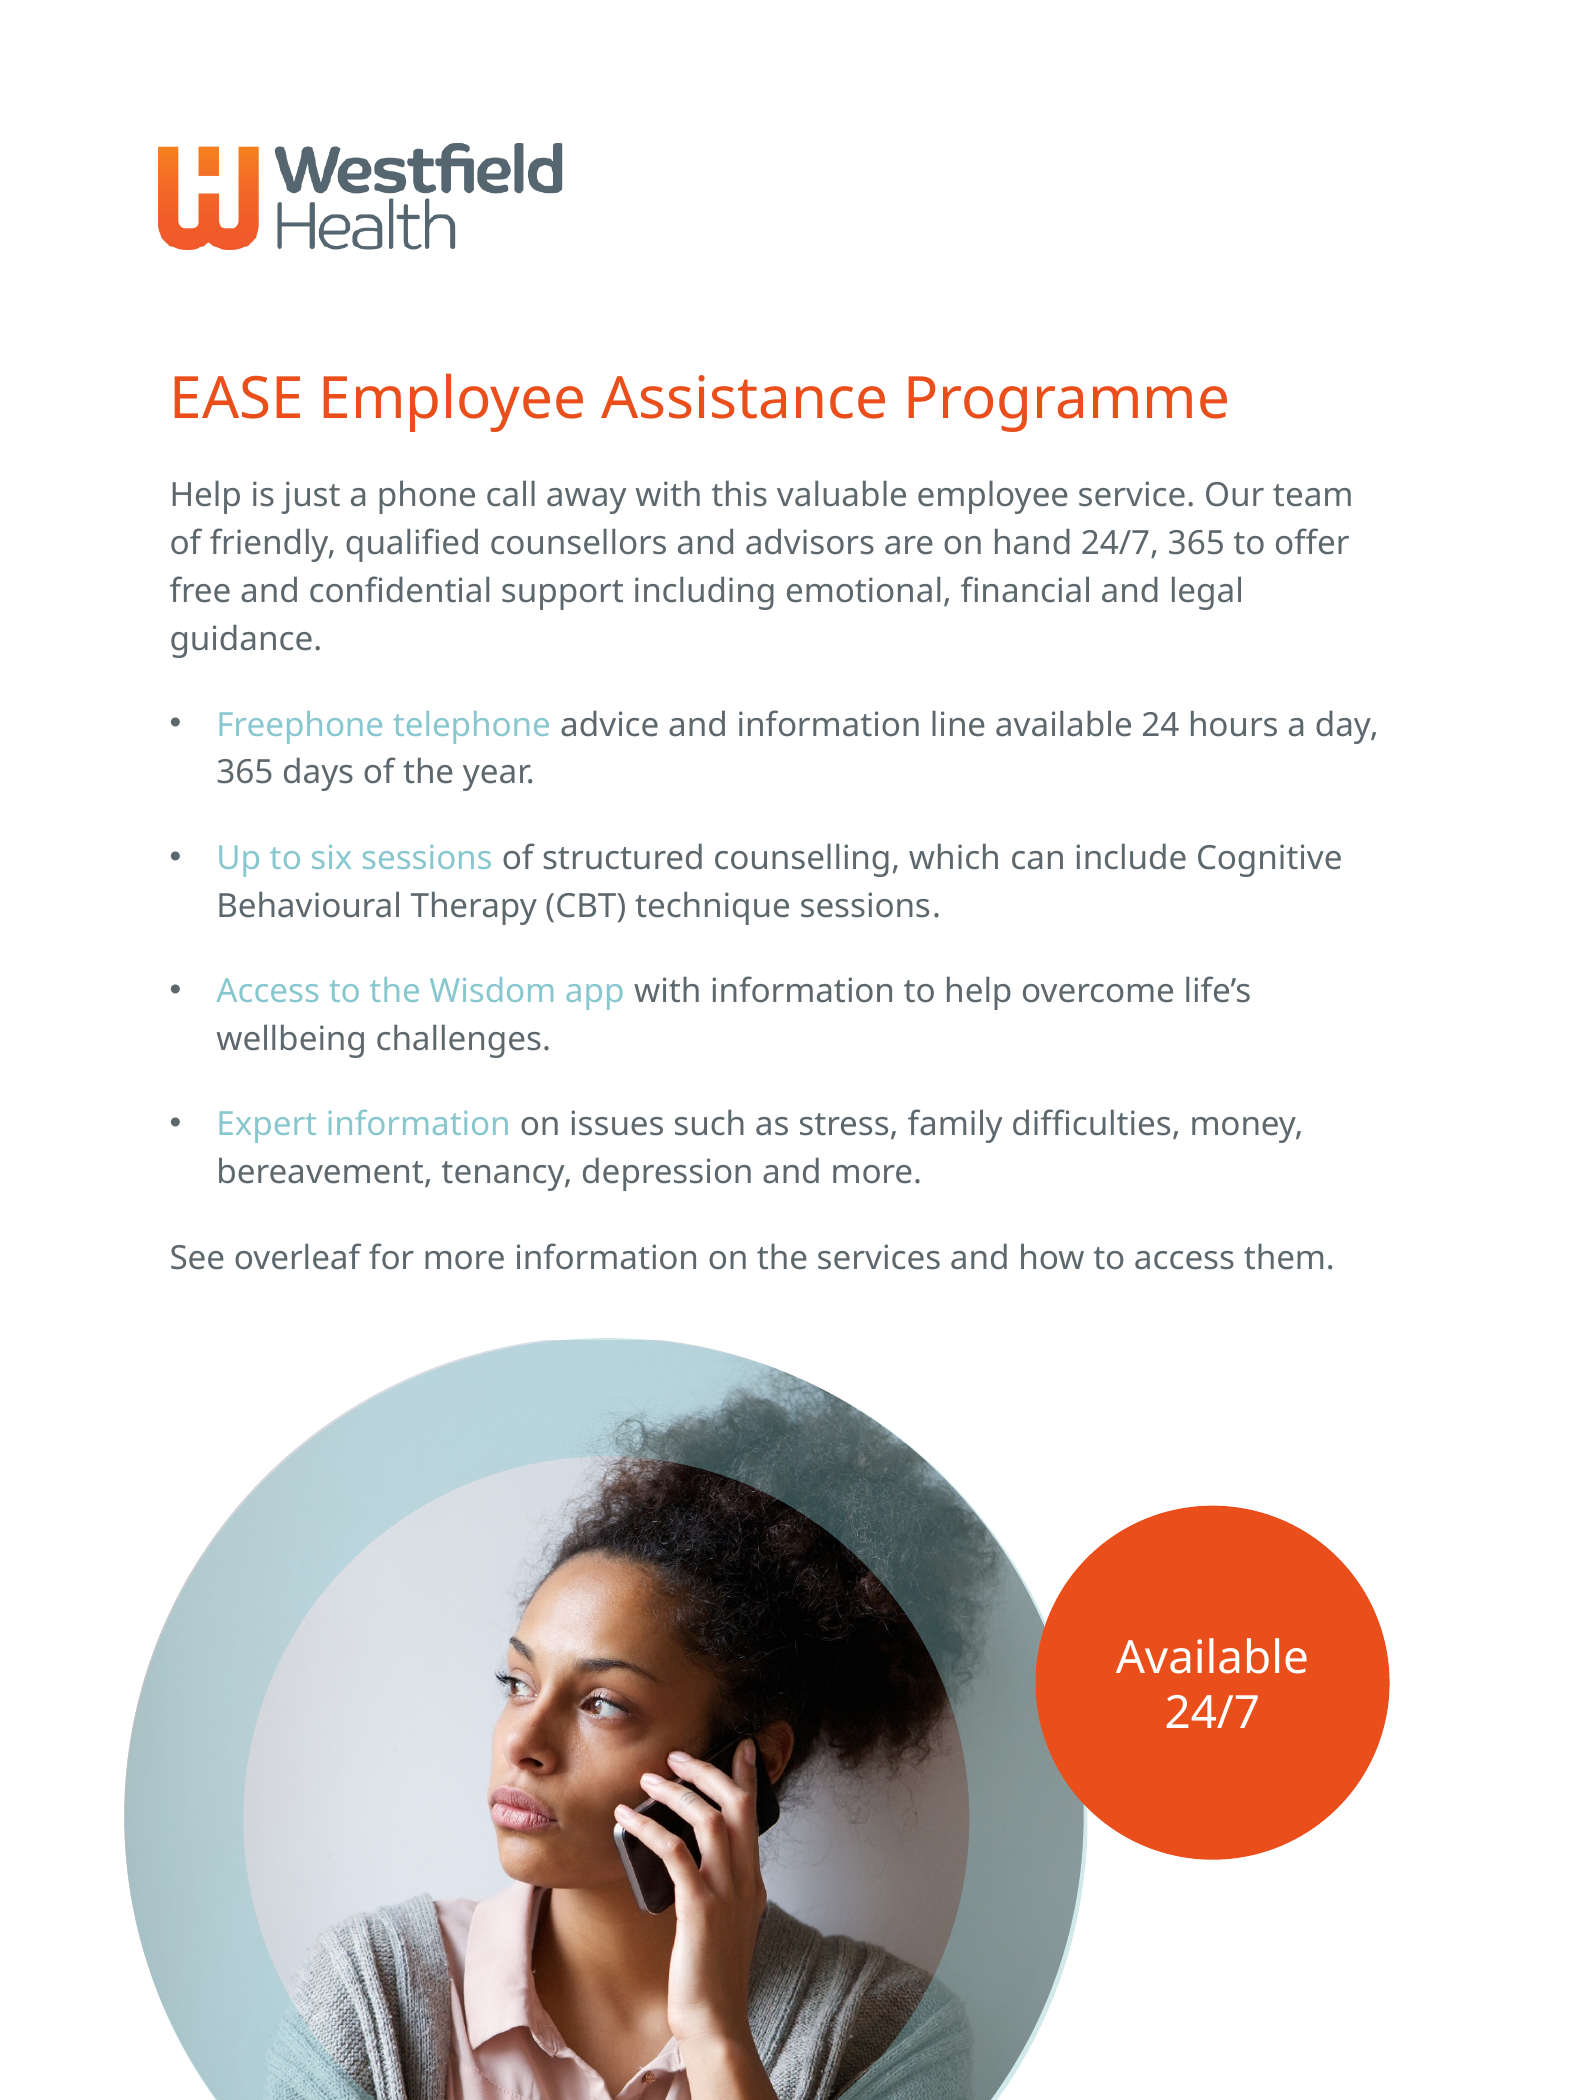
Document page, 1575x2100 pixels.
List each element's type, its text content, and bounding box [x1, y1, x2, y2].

text_box EASE Employee Assistance Programme [154, 352, 1484, 438]
picture [154, 135, 566, 255]
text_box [0, 724, 1575, 2100]
text_box Help is just a phone call away with this valuable employee service. Our team of friendly, qualified counsellors and advisors are on hand 24/7, 365 to offer free and confidential support including emotional, financial and legal guidance. Freephone telephone advice and information line available 24 hours a day, 365 days of the year. Up to six sessions of structured counselling, which can include Cognitive Behavioural Therapy (CBT) technique sessions. Access to the Wisdom app with information to help overcome life’s wellbeing challenges. Expert information on issues such as stress, family difficulties, money, bereavement, tenancy, depression and more. See overleaf for more information on the services and how to access them. [154, 458, 1404, 724]
